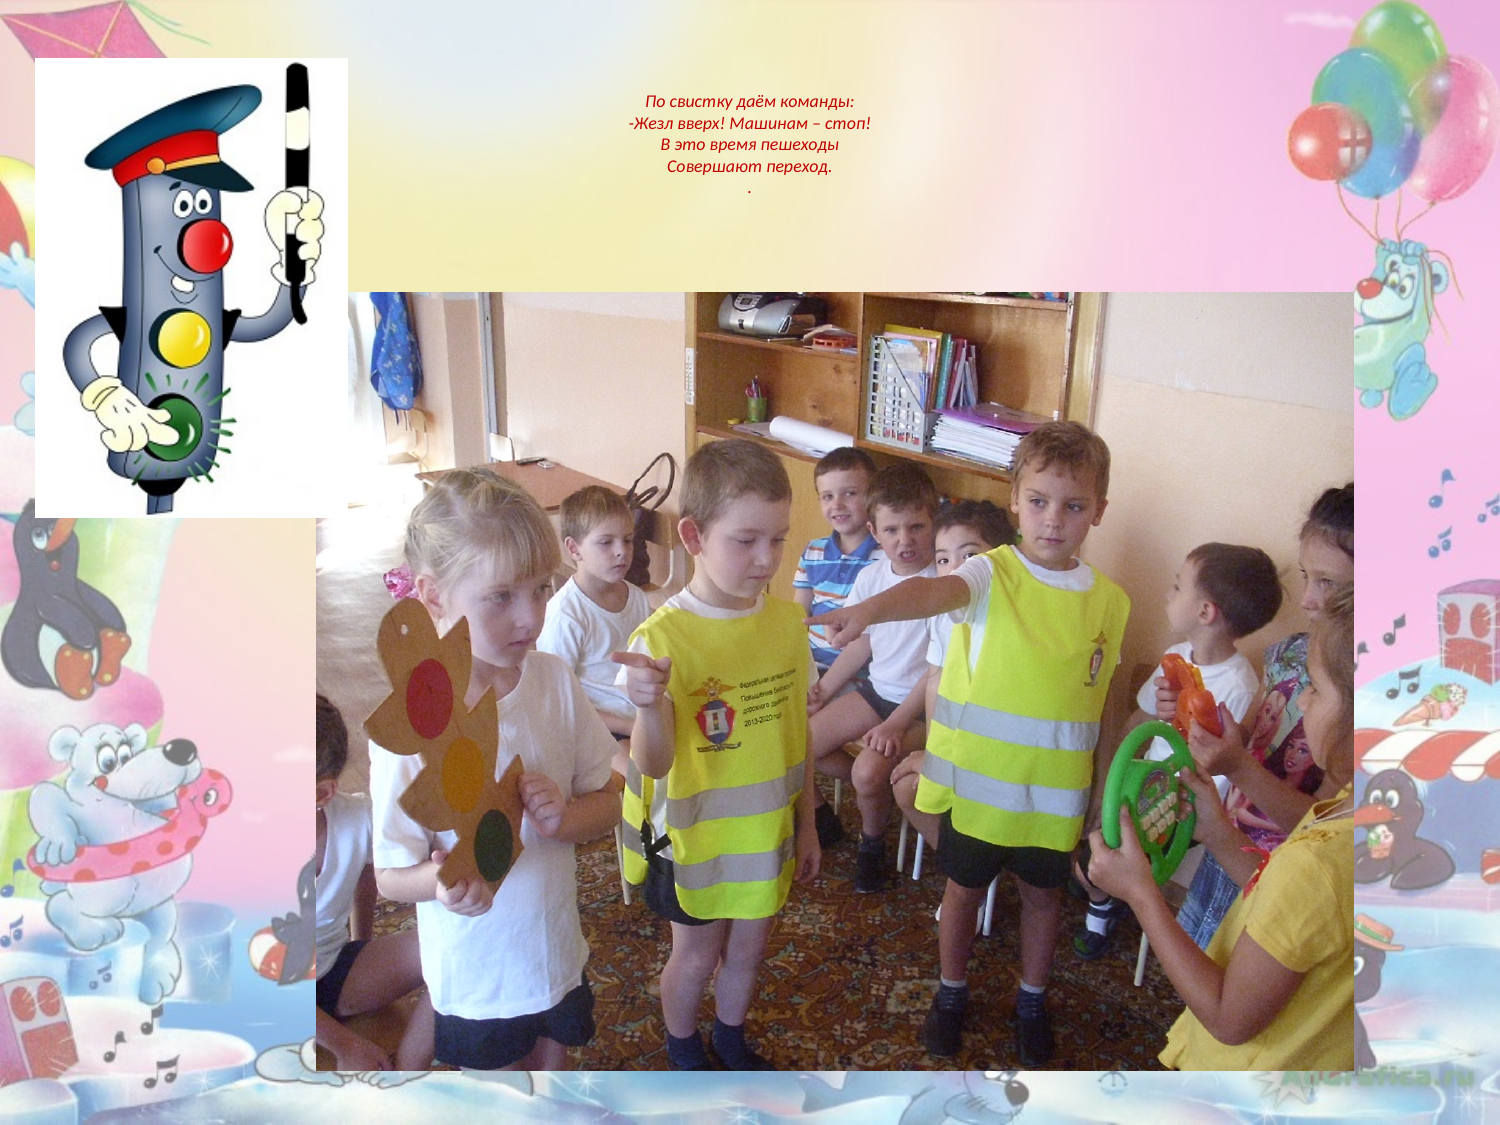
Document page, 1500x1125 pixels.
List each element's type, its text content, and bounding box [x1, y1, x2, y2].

picture [34, 58, 348, 519]
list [316, 292, 1354, 1071]
title По свистку даём команды: -Жезл вверх! Машинам – стоп! В это время пешеходы Совершают переход. . [75, 45, 1425, 233]
